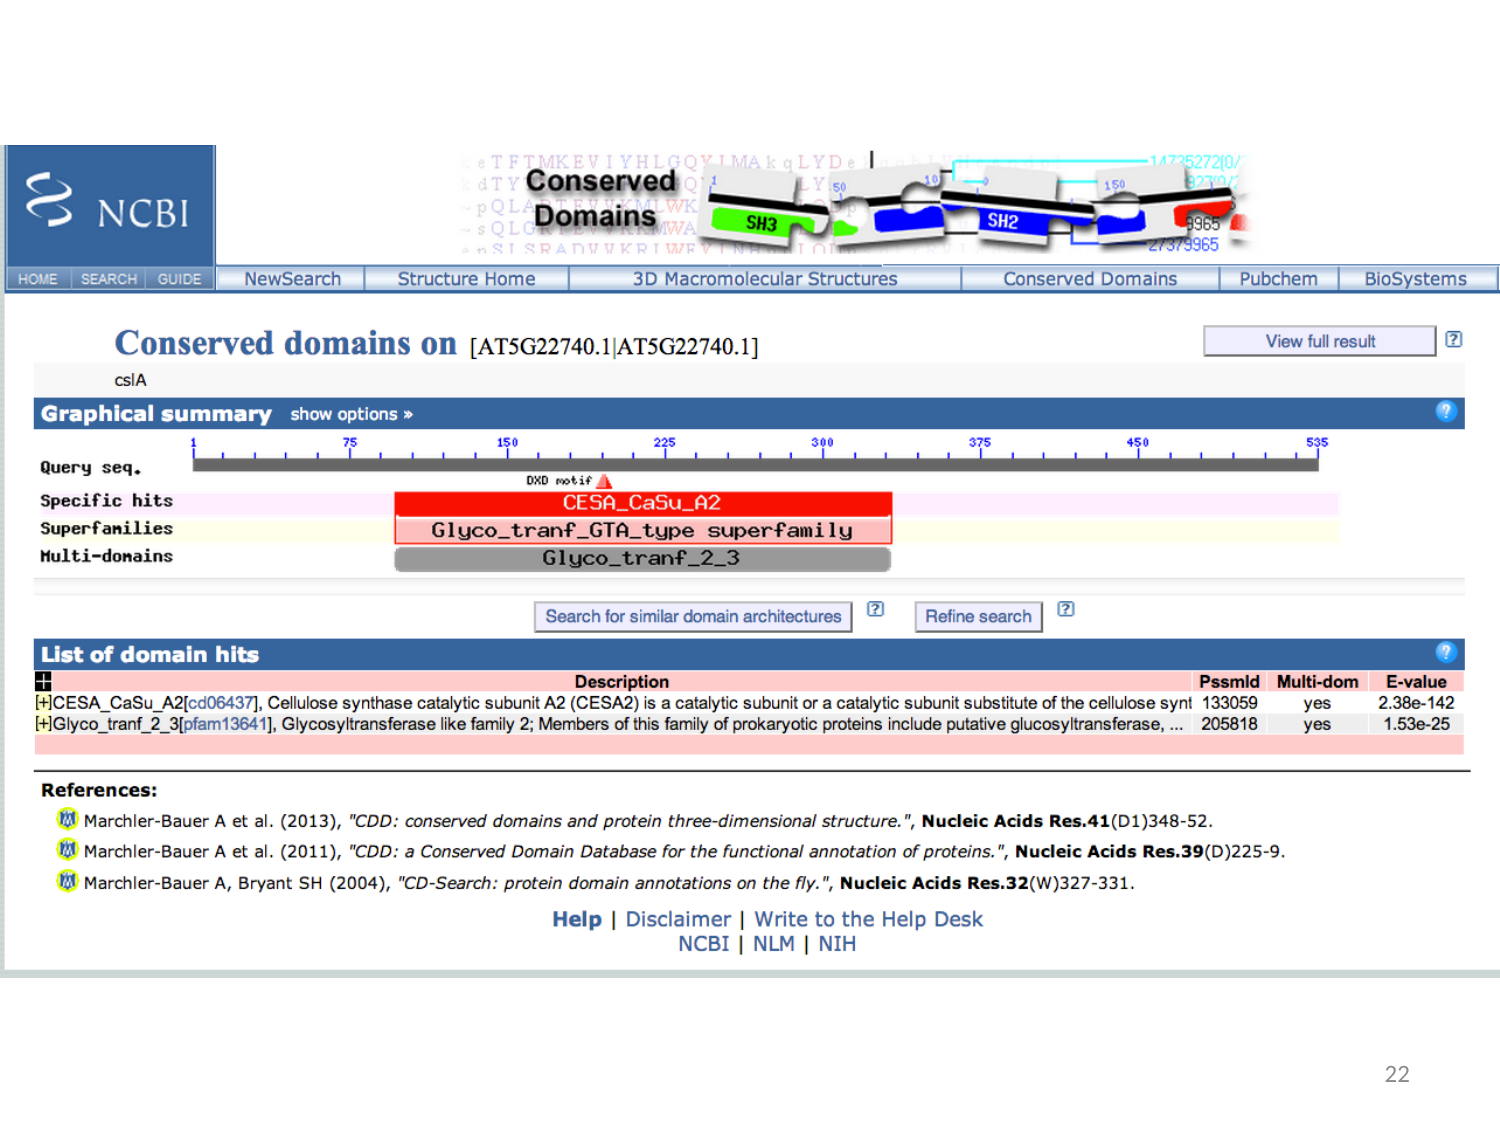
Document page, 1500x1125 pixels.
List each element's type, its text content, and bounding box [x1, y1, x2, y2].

picture [0, 145, 1500, 978]
slide_number 22 [1074, 1042, 1425, 1103]
